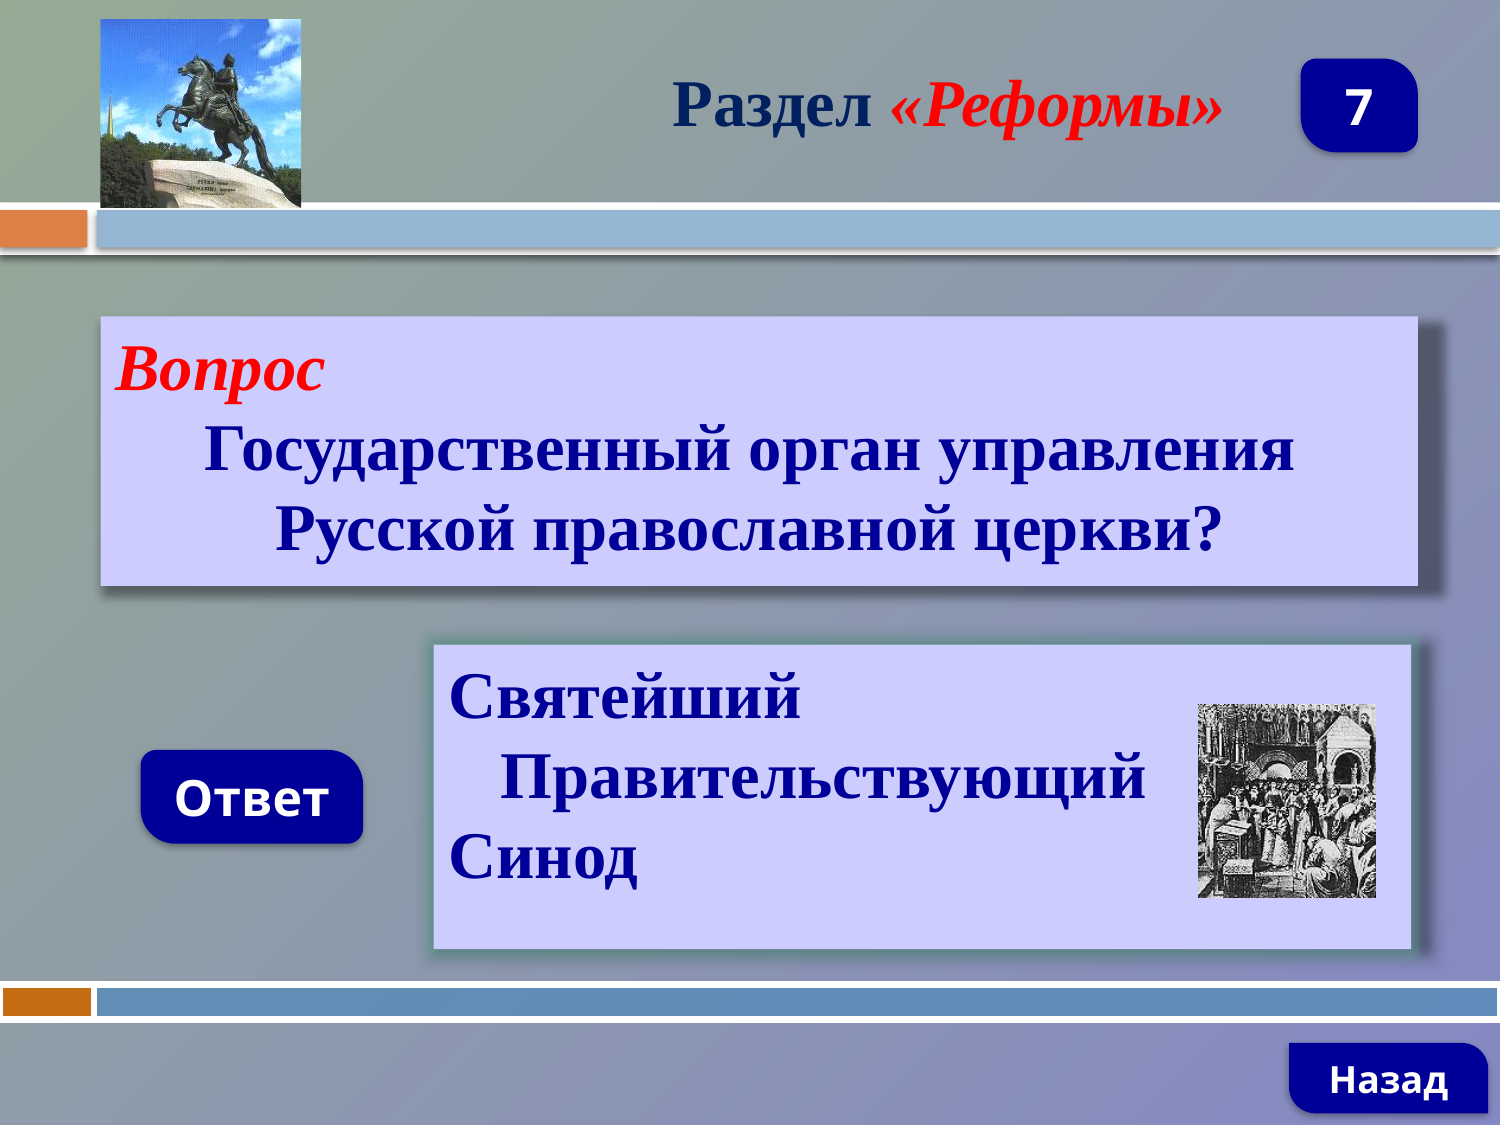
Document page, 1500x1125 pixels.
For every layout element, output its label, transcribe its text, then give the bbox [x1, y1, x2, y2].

picture [1198, 703, 1377, 899]
text_box Раздел «Реформы» [632, 46, 1266, 153]
text_box [92, 983, 1500, 1021]
text_box 7 [1300, 58, 1418, 153]
picture [99, 18, 302, 208]
text_box Назад [1289, 1042, 1489, 1114]
text_box [0, 983, 92, 1021]
list Вопрос Государственный орган управления Русской православной церкви? [100, 316, 1418, 586]
text_box Святейший Правительствующий Синод [433, 644, 1412, 950]
text_box Ответ [140, 749, 364, 844]
